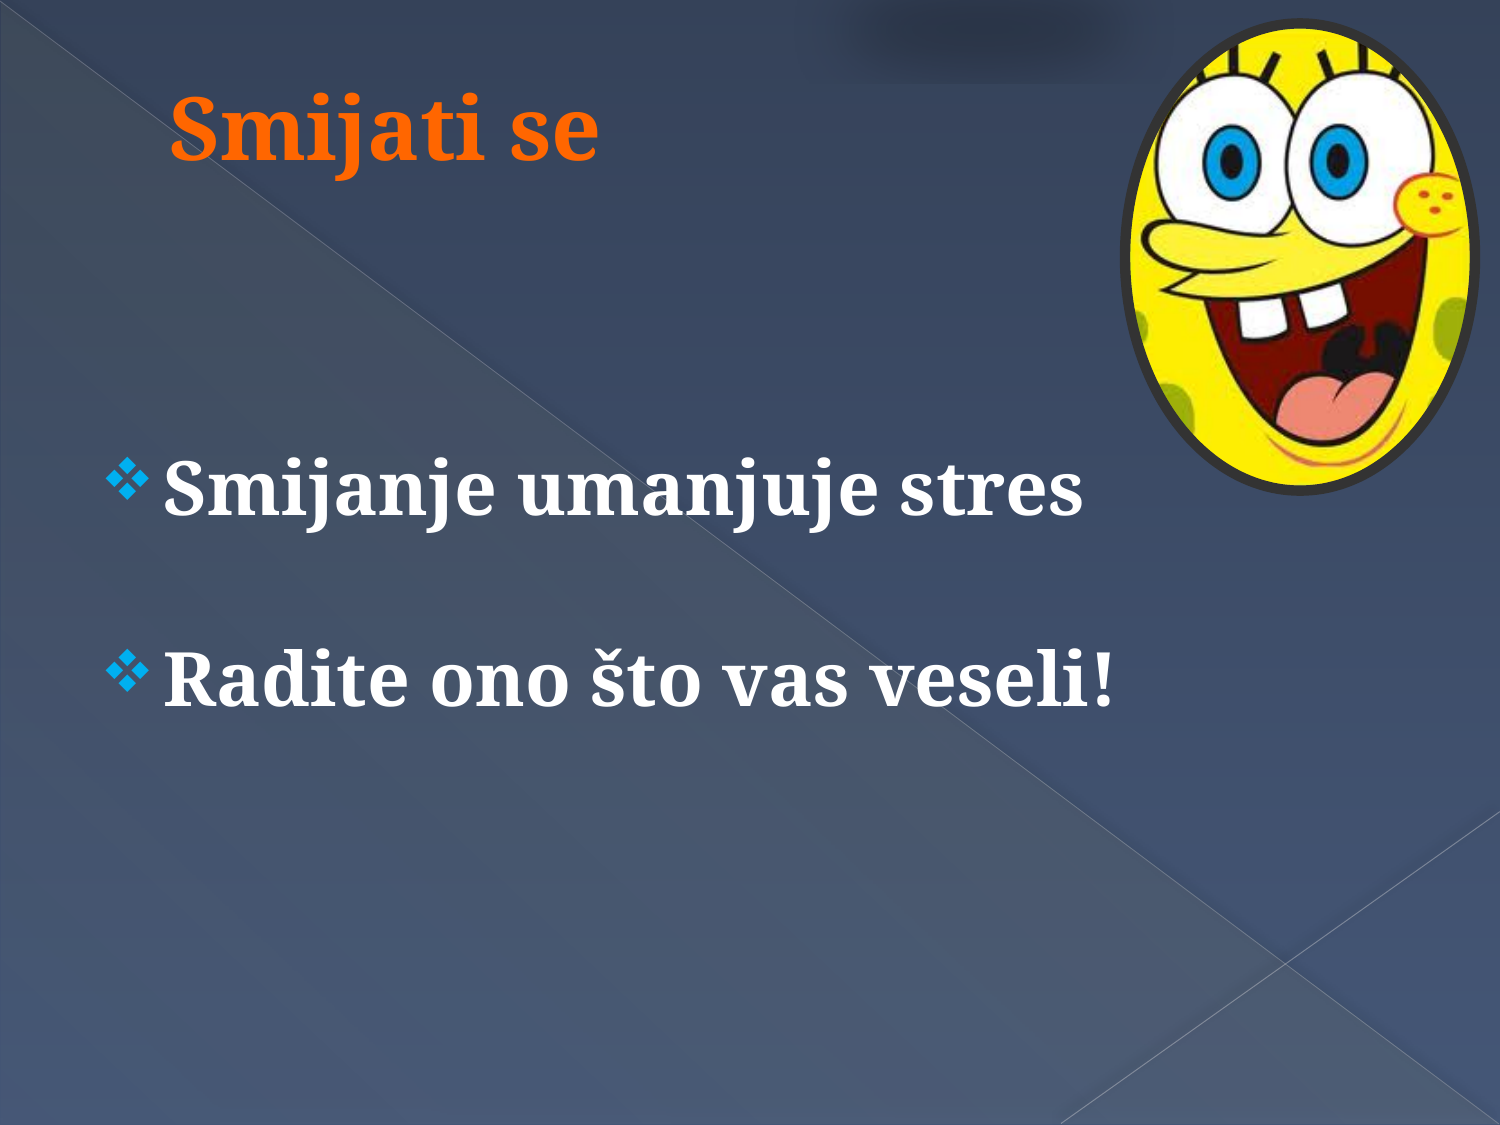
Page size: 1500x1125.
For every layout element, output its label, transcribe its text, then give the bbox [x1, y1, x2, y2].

picture [1124, 23, 1476, 491]
list Smijanje umanjuje stres Radite ono što vas veseli! [74, 262, 1426, 1095]
title Smijati se [75, 19, 1115, 233]
